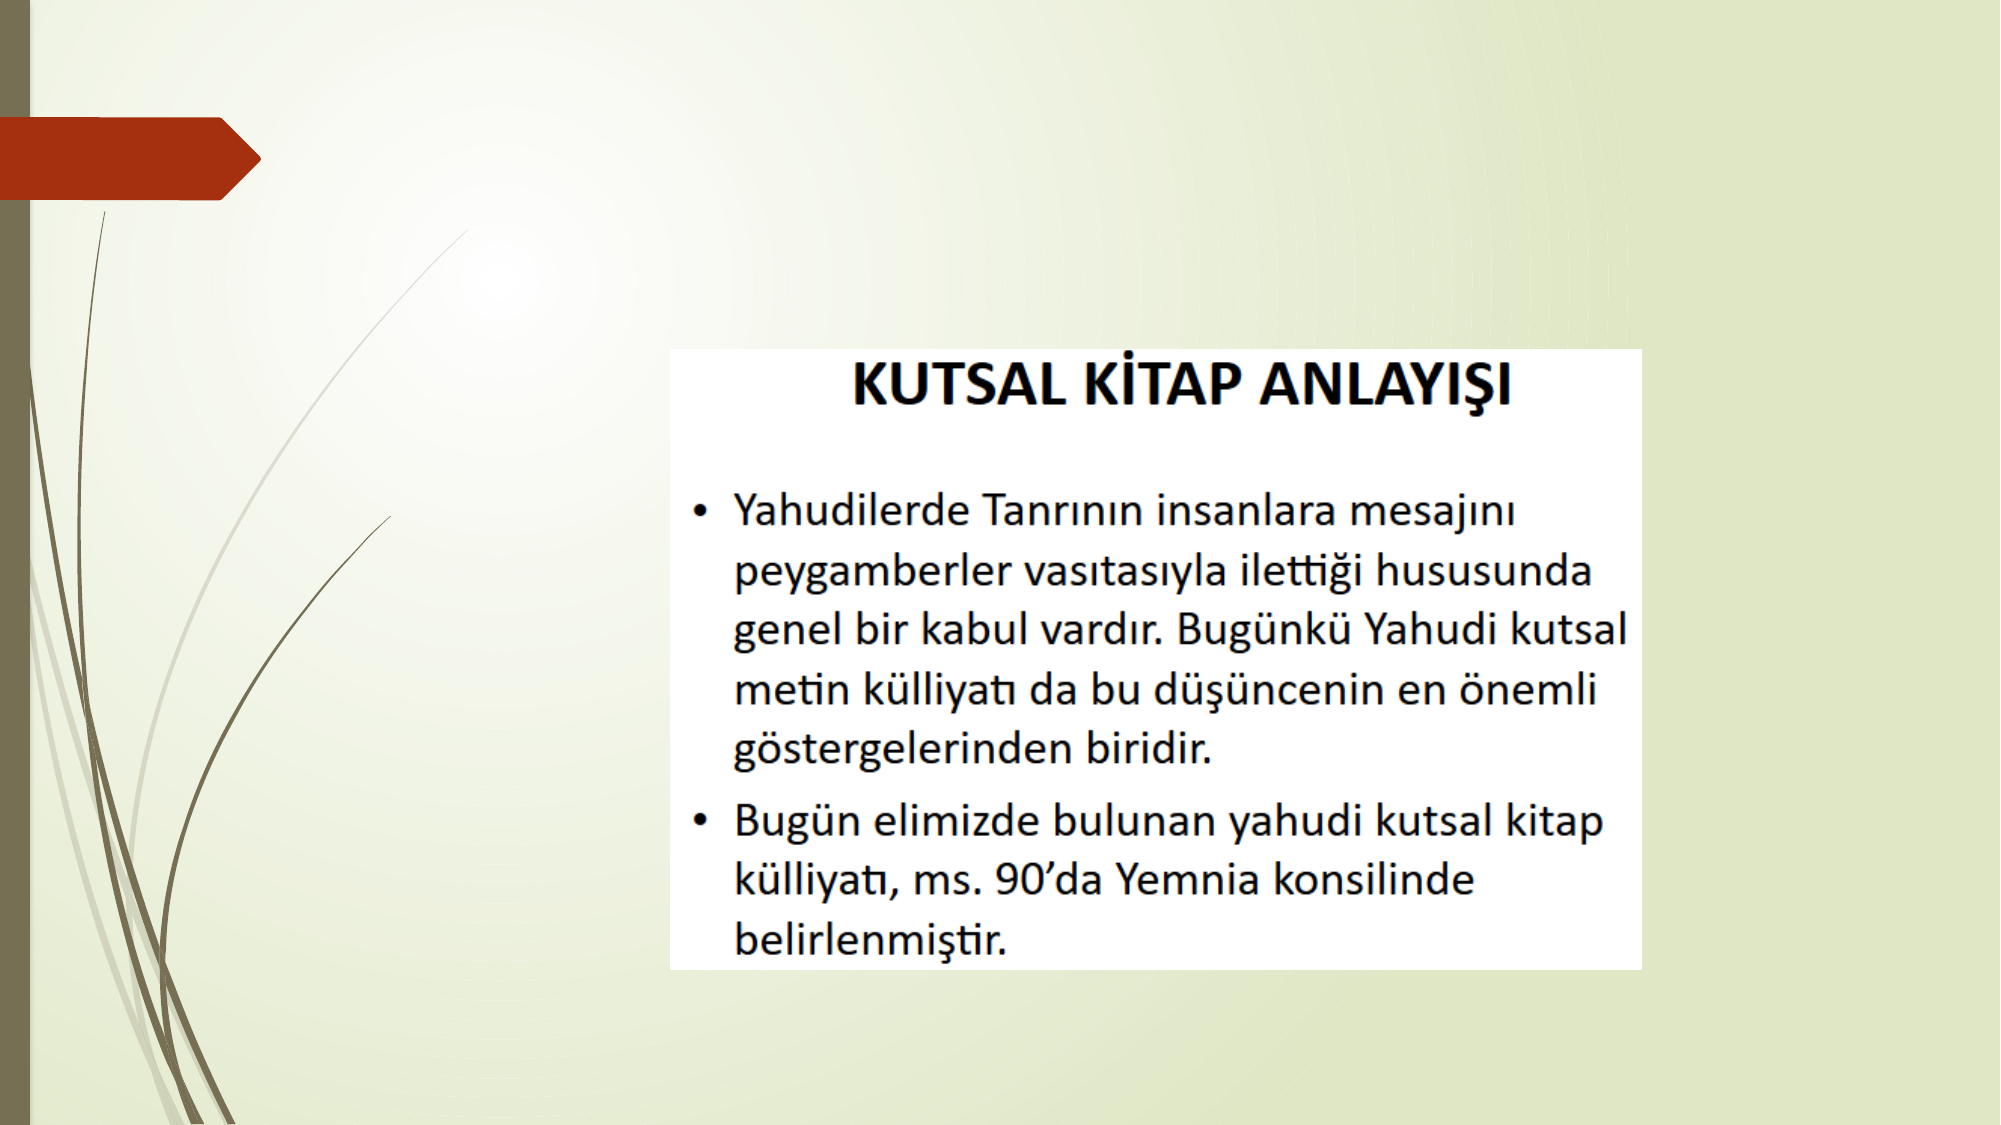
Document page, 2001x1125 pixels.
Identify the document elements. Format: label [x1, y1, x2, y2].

list [670, 349, 1642, 971]
